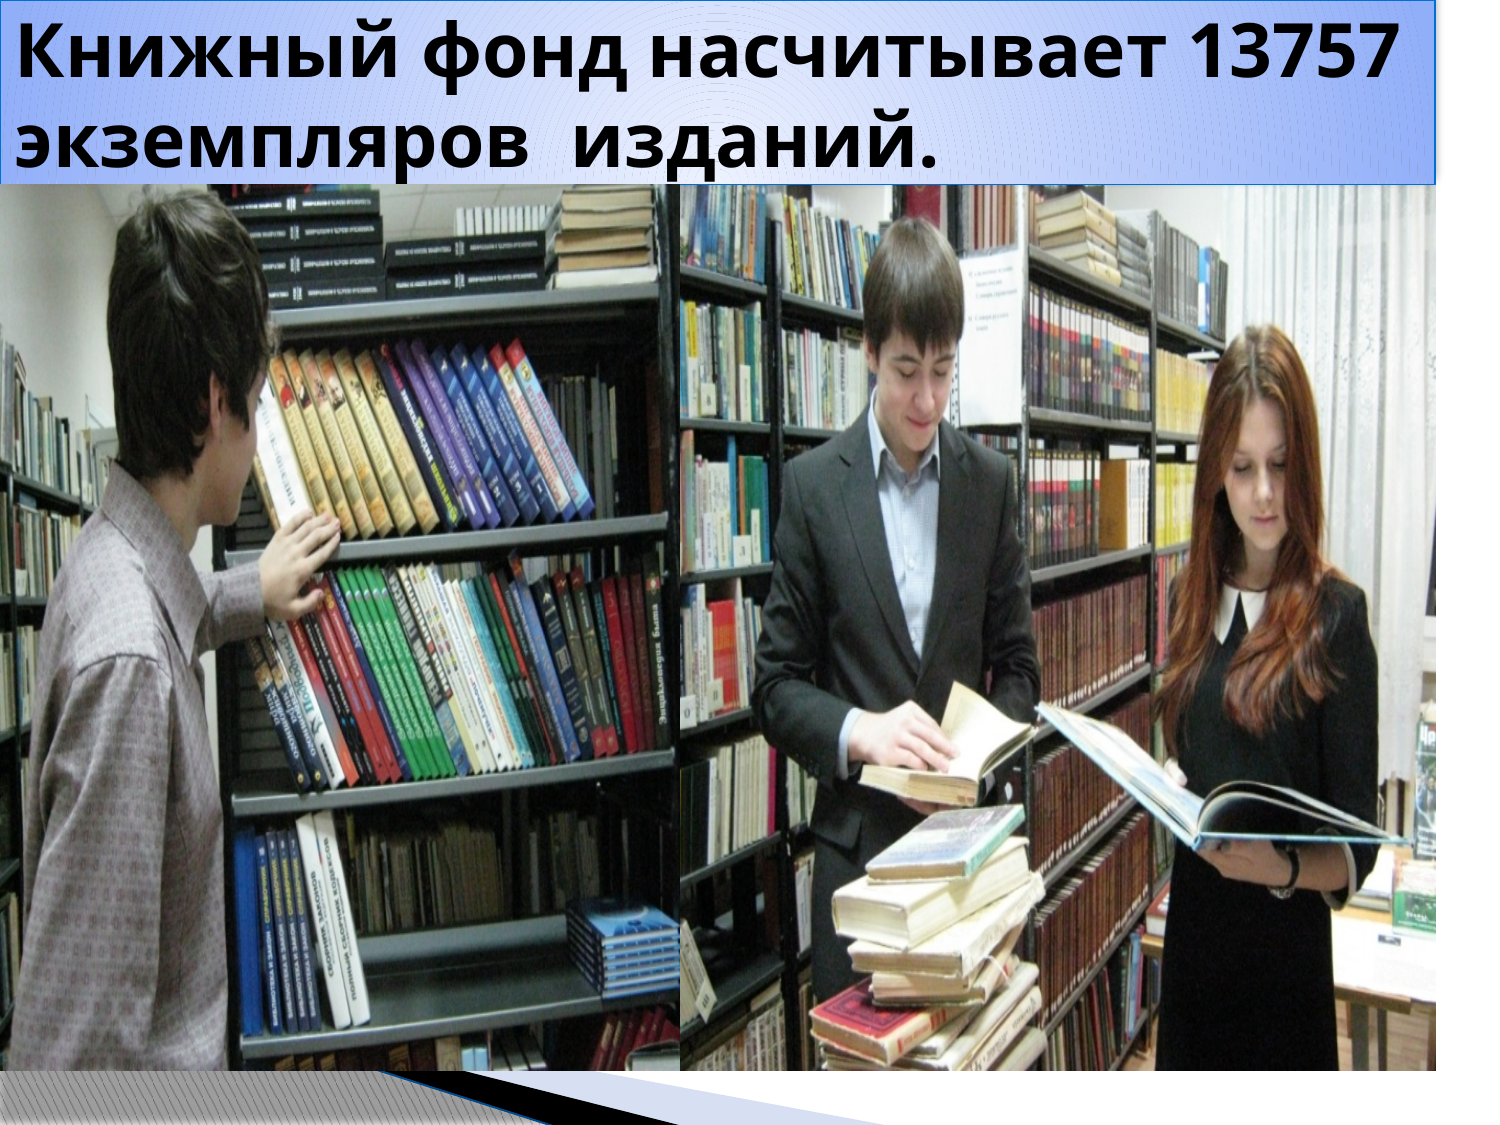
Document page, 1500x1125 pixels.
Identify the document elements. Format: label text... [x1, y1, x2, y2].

picture [0, 184, 680, 1071]
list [680, 184, 1436, 1071]
title Книжный фонд насчитывает 13757 экземпляров изданий. [0, 0, 1436, 175]
